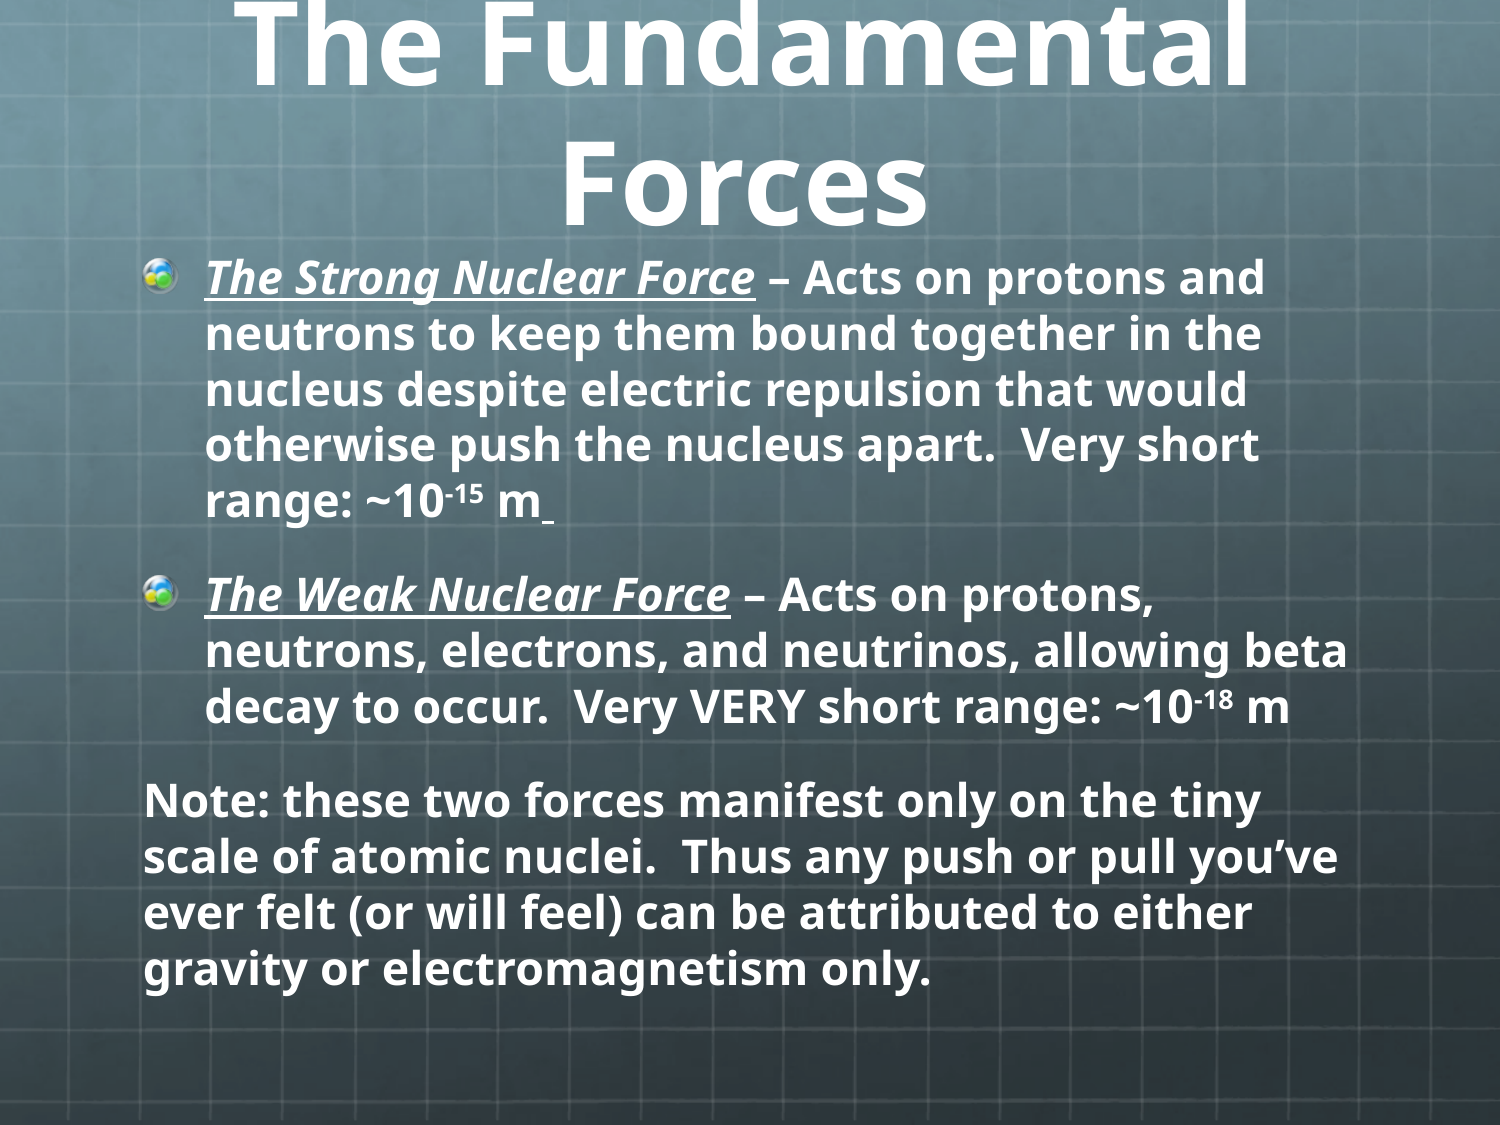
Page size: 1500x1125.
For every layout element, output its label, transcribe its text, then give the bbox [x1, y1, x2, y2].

title The Fundamental Forces [35, 17, 1453, 200]
picture [0, 0, 1500, 1125]
list The Strong Nuclear Force – Acts on protons and neutrons to keep them bound together in the nucleus despite electric repulsion that would otherwise push the nucleus apart. Very short range: ~10-15 m The Weak Nuclear Force – Acts on protons, neutrons, electrons, and neutrinos, allowing beta decay to occur. Very VERY short range: ~10-18 m Note: these two forces manifest only on the tiny scale of atomic nuclei. Thus any push or pull you’ve ever felt (or will feel) can be attributed to either gravity or electromagnetism only. [127, 240, 1372, 1033]
